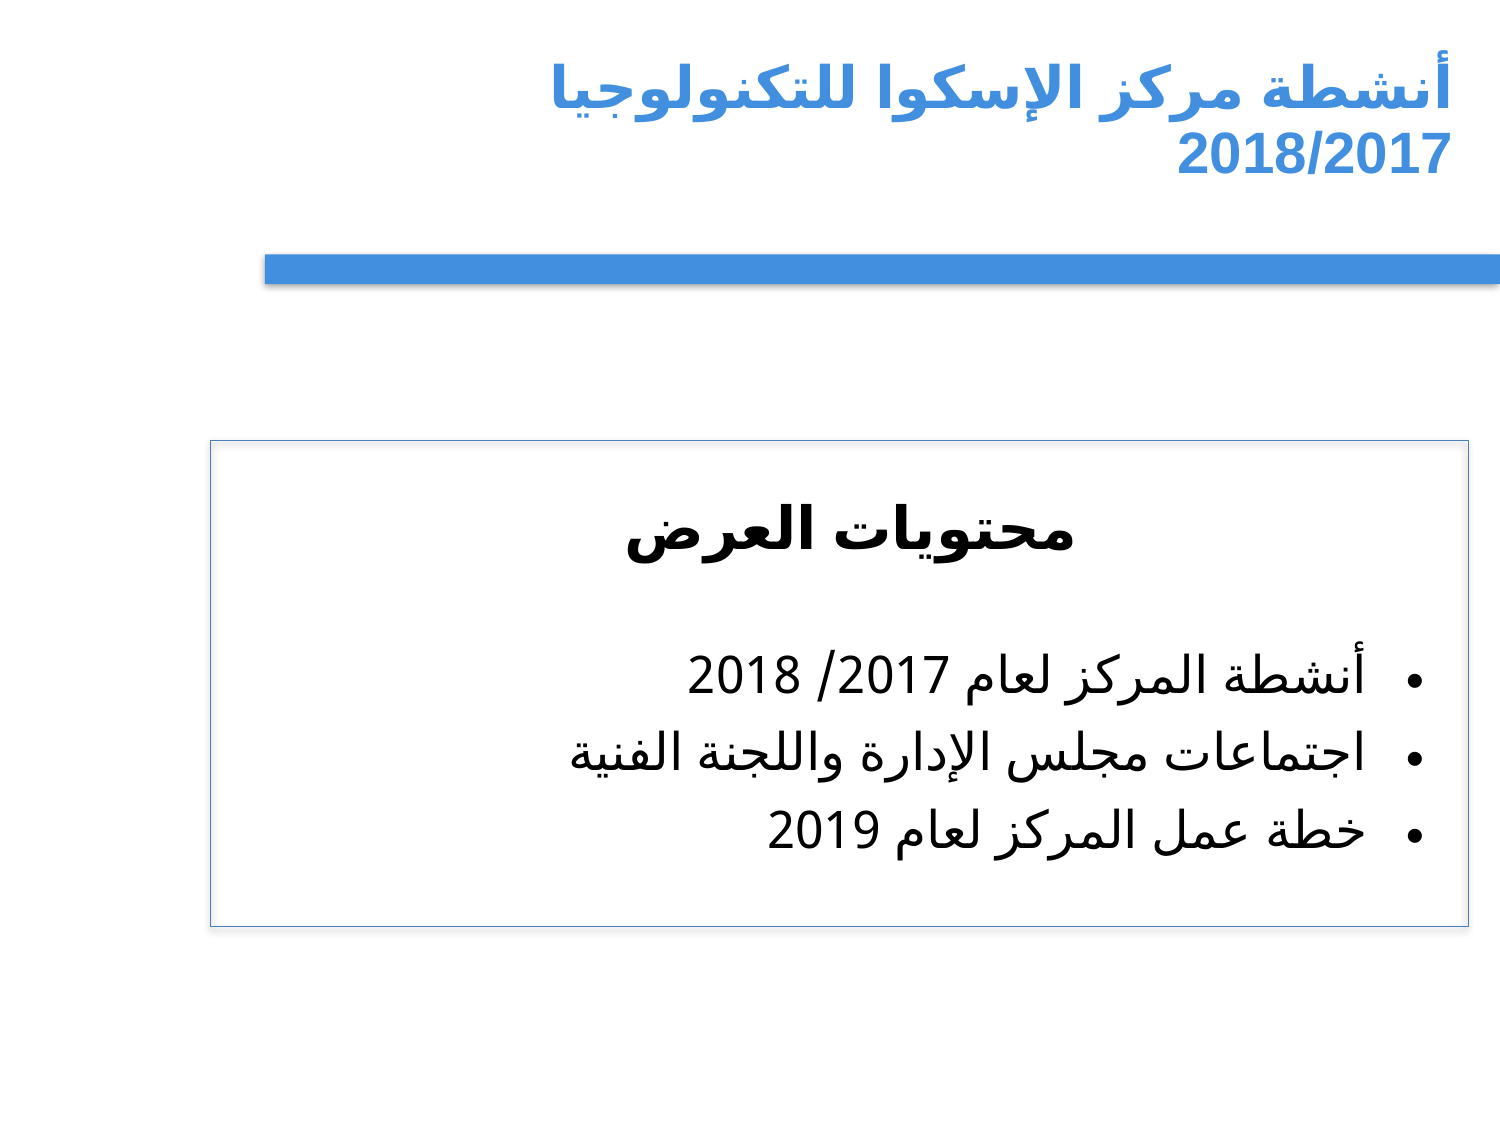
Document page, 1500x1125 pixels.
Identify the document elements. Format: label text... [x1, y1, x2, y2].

subtitle محتويات العرض أنشطة المركز لعام 2017/ 2018 اجتماعات مجلس الإدارة واللجنة الفنية خطة عمل المركز لعام 2019 [264, 489, 1438, 878]
text_box [210, 440, 1469, 927]
title أنشطة مركز الإسكوا للتكنولوجيا 2018/2017 [264, 39, 1469, 202]
